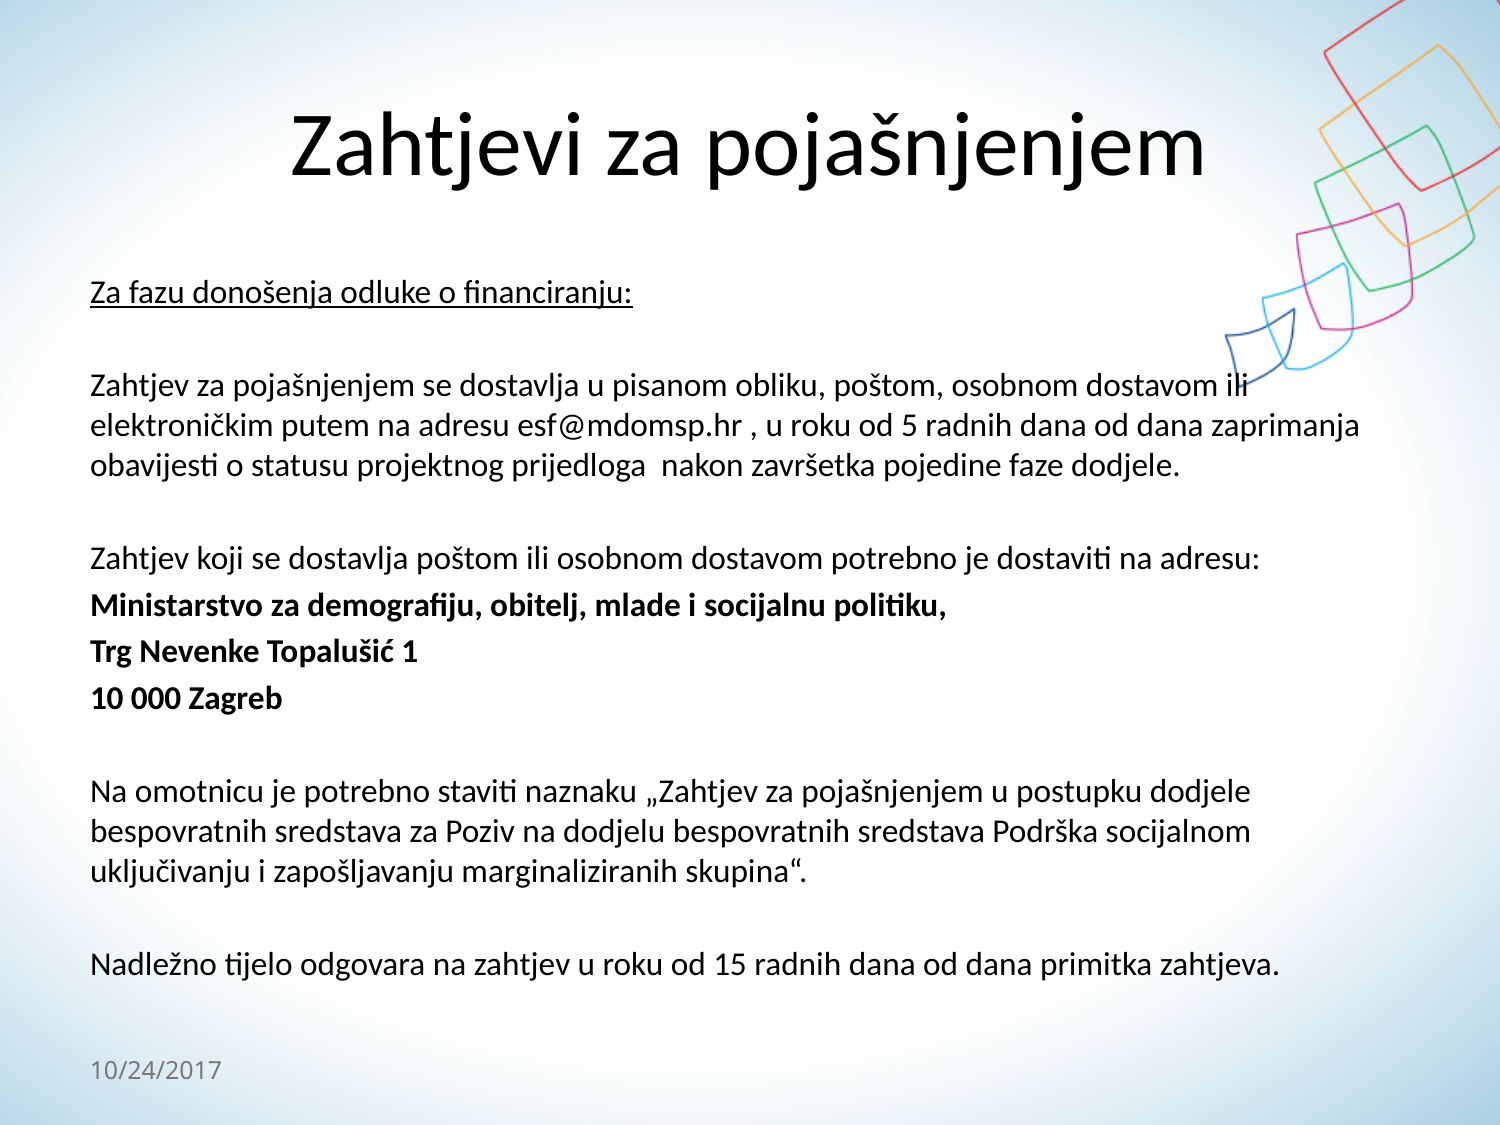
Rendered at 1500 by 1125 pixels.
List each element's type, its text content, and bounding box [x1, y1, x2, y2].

list Za fazu donošenja odluke o financiranju: Zahtjev za pojašnjenjem se dostavlja u pisanom obliku, poštom, osobnom dostavom ili elektroničkim putem na adresu esf@mdomsp.hr , u roku od 5 radnih dana od dana zaprimanja obavijesti o statusu projektnog prijedloga nakon završetka pojedine faze dodjele. Zahtjev koji se dostavlja poštom ili osobnom dostavom potrebno je dostaviti na adresu: Ministarstvo za demografiju, obitelj, mlade i socijalnu politiku, Trg Nevenke Topalušić 1 10 000 Zagreb Na omotnicu je potrebno staviti naznaku „Zahtjev za pojašnjenjem u postupku dodjele bespovratnih sredstava za Poziv na dodjelu bespovratnih sredstava Podrška socijalnom uključivanju i zapošljavanju marginaliziranih skupina“. Nadležno tijelo odgovara na zahtjev u roku od 15 radnih dana od dana primitka zahtjeva. [75, 262, 1425, 1005]
title Zahtjevi za pojašnjenjem [75, 45, 1425, 233]
